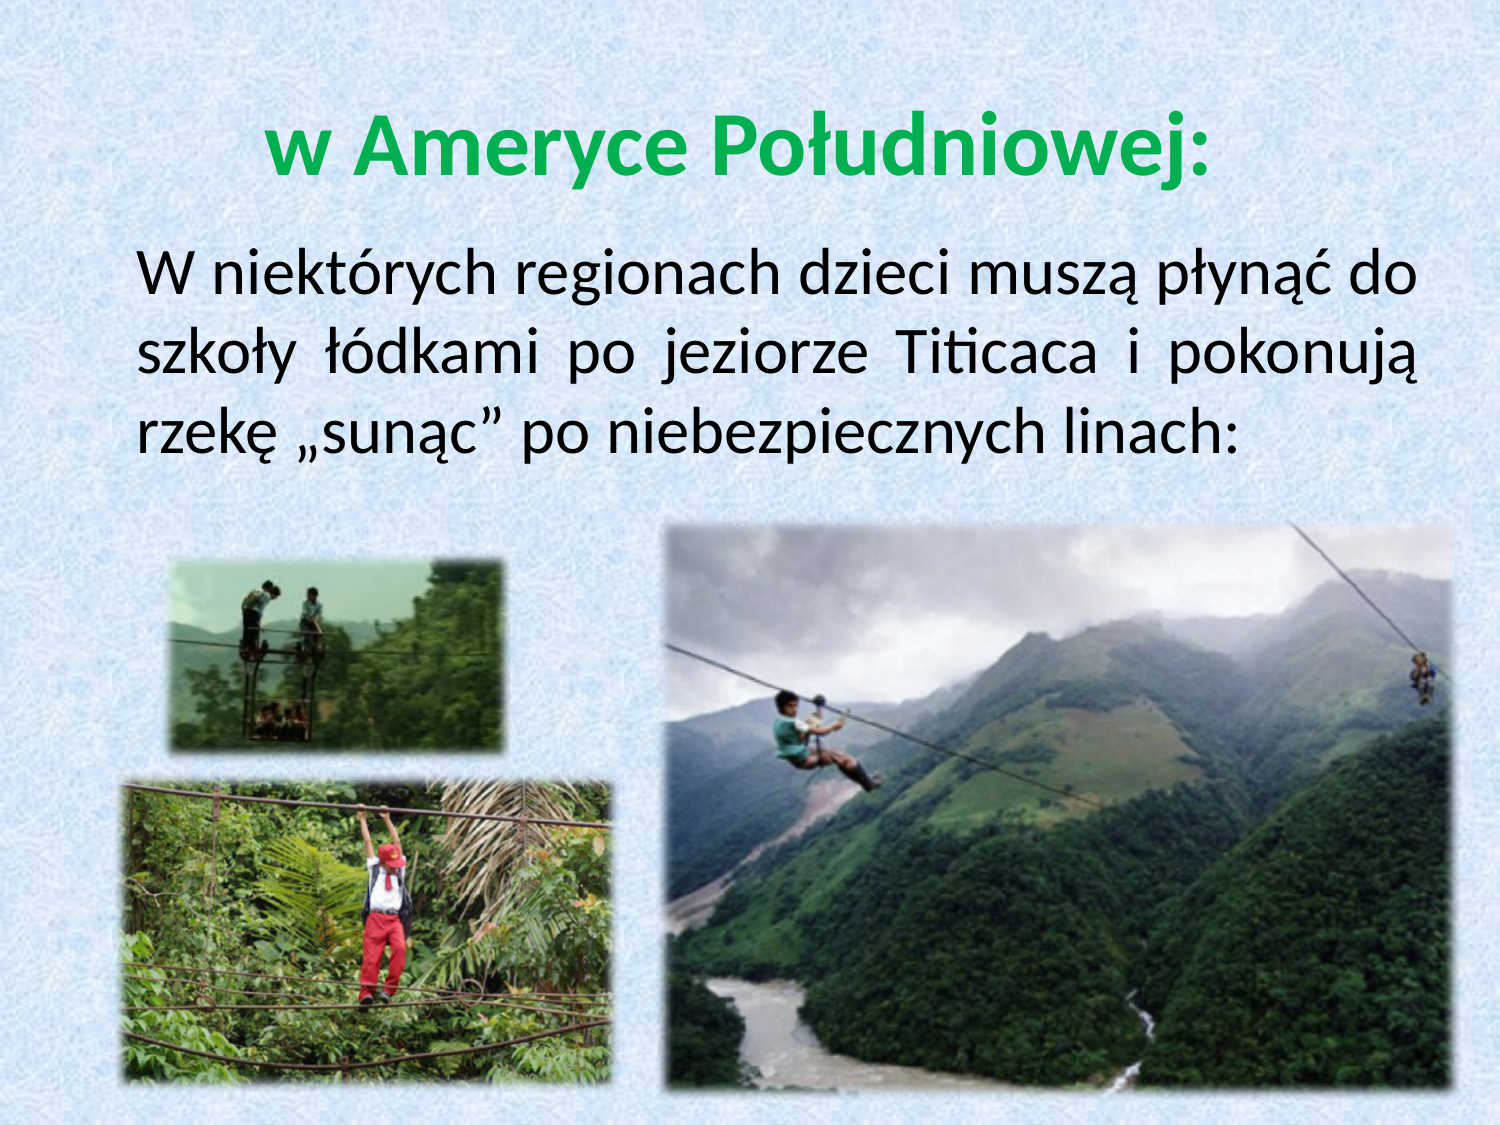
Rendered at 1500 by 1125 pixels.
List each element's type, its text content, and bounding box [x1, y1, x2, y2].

picture [0, 0, 1500, 1125]
list W niektórych regionach dzieci muszą płynąć do szkoły łódkami po jeziorze Titicaca i pokonują rzekę „sunąc” po niebezpiecznych linach: [64, 219, 1436, 963]
title w Ameryce Południowej: [75, 45, 1425, 219]
